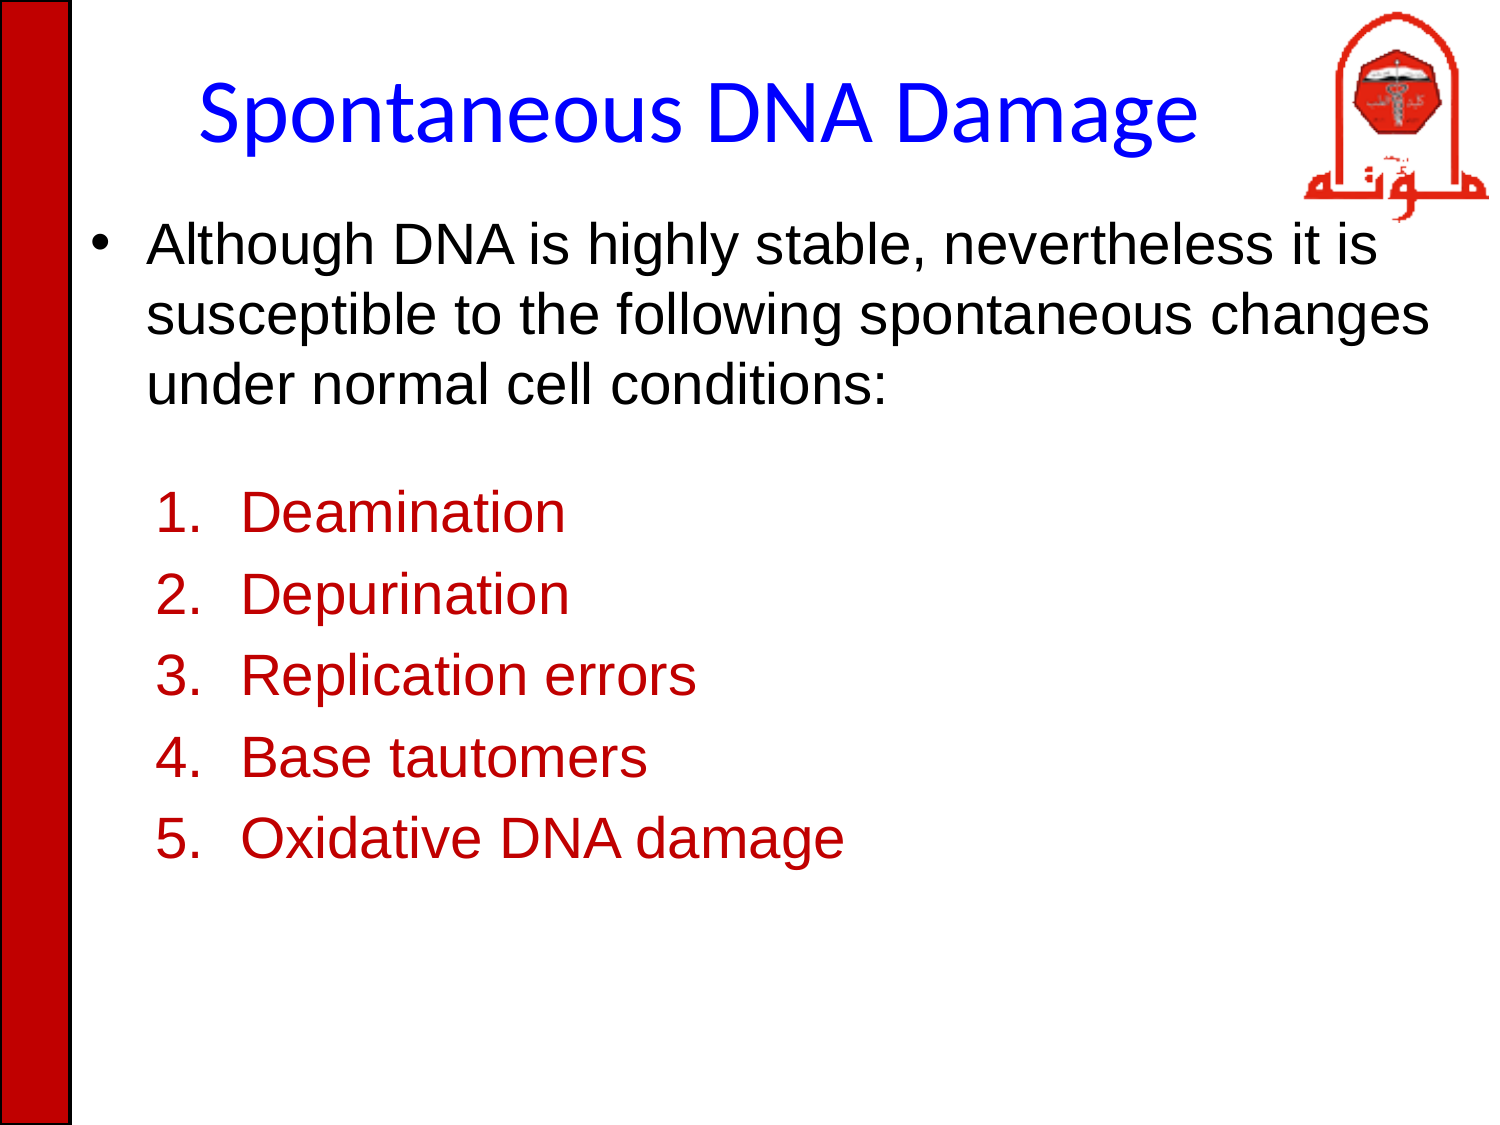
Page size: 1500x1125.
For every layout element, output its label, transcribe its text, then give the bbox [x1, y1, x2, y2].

title Spontaneous DNA Damage [72, 11, 1297, 200]
picture [1300, 9, 1489, 223]
text_box [0, 0, 72, 1125]
list Although DNA is highly stable, nevertheless it is susceptible to the following spontaneous changes under normal cell conditions: Deamination Depurination Replication errors Base tautomers Oxidative DNA damage [75, 199, 1500, 1125]
